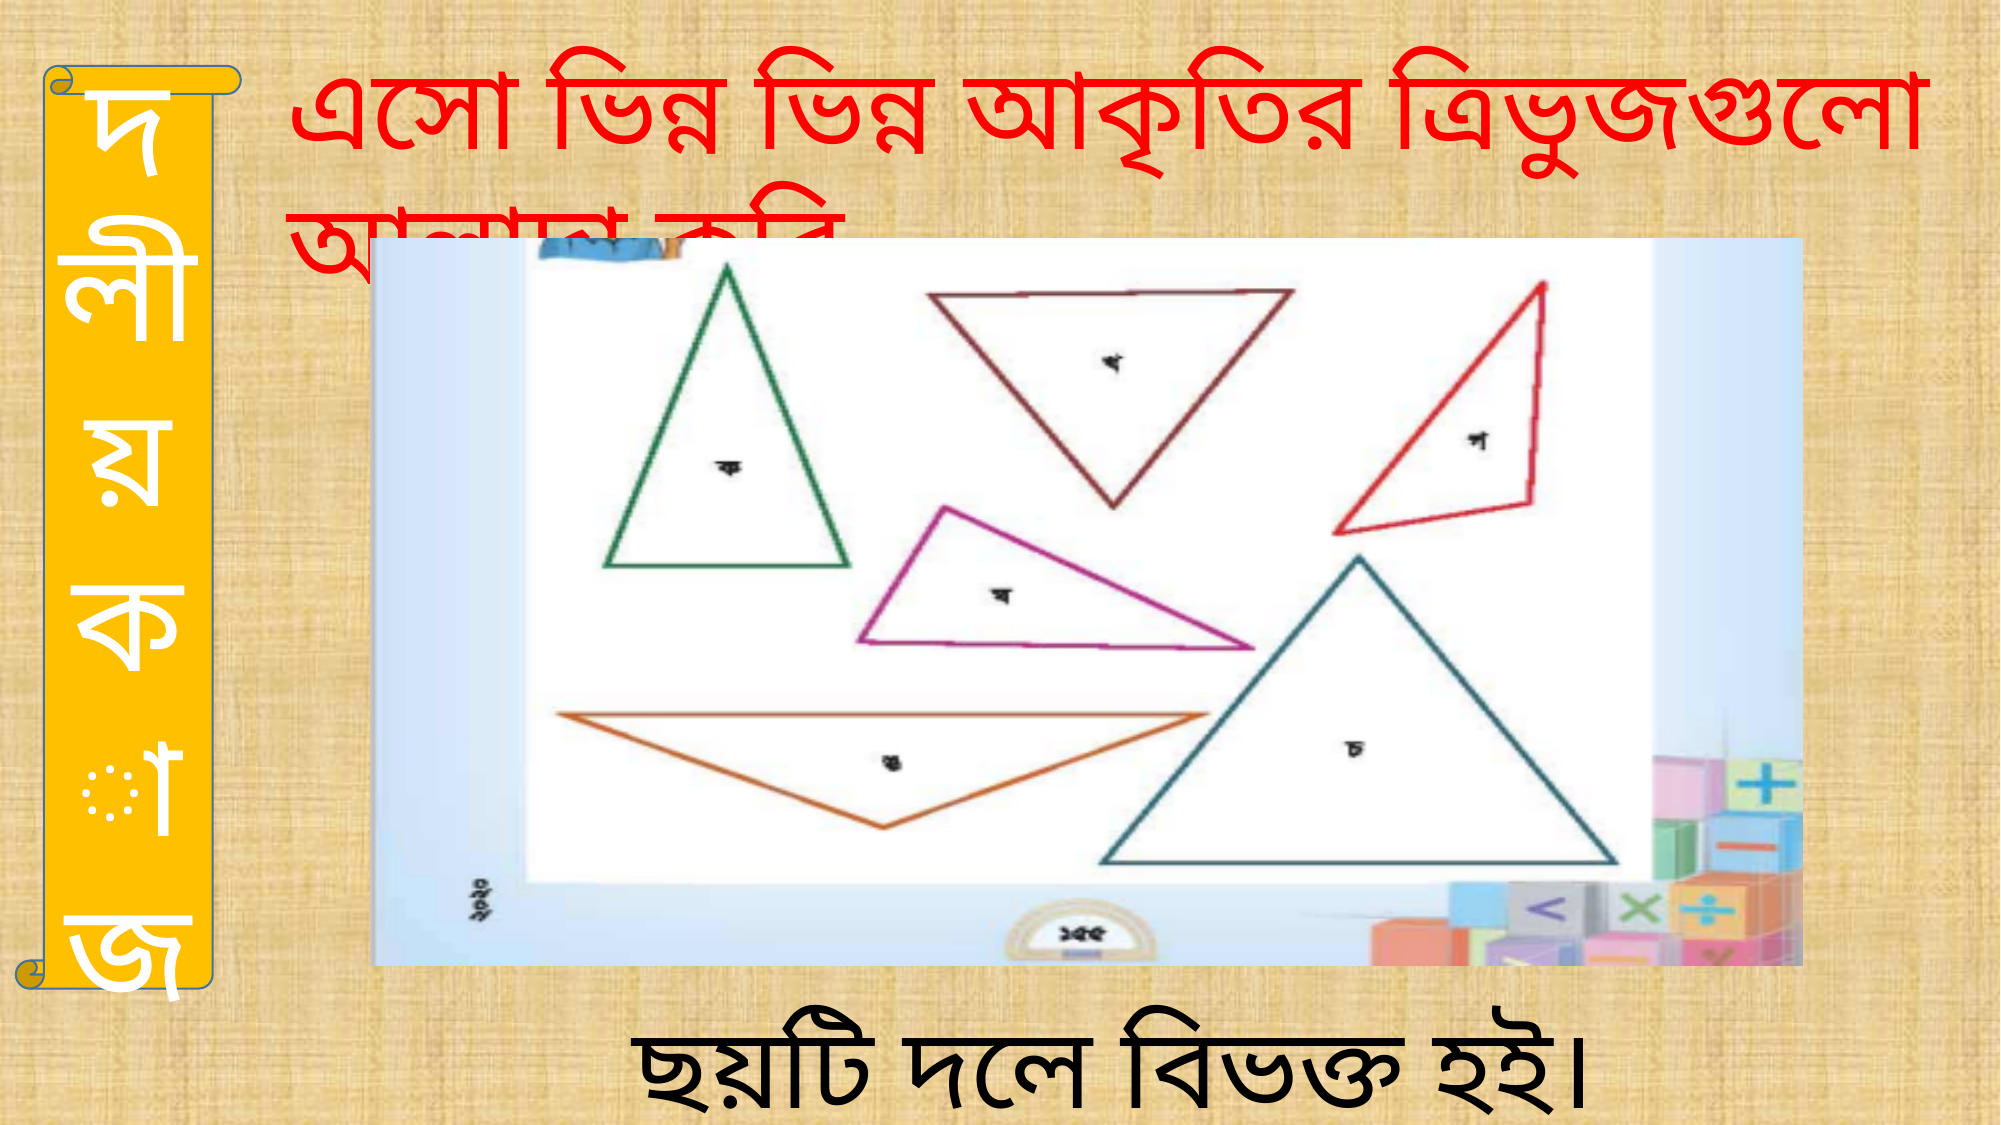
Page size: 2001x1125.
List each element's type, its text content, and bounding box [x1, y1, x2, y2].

text_box দলীয় কাজ [14, 64, 242, 990]
text_box এসো ভিন্ন ভিন্ন আকৃতির ত্রিভুজগুলো আলাদা করি [272, 29, 1975, 315]
text_box ছয়টি দলে বিভক্ত হই। [618, 988, 1628, 1125]
picture [0, 0, 2001, 1125]
